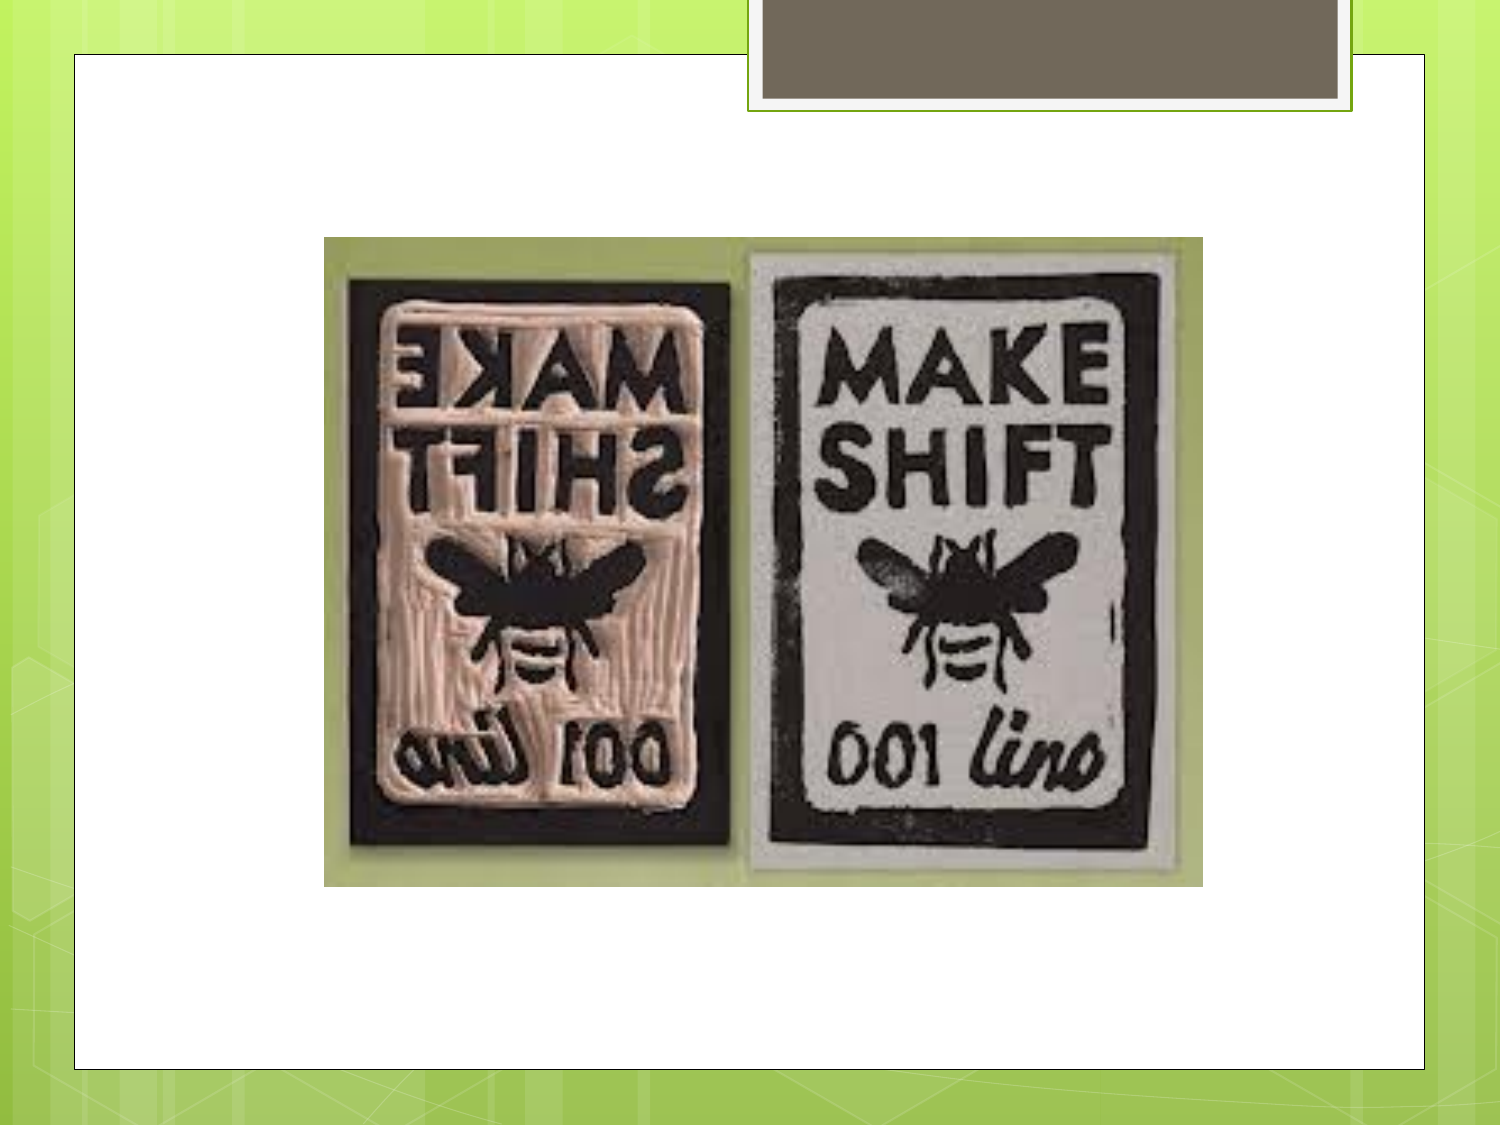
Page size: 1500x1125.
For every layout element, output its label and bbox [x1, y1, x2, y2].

picture [324, 237, 1203, 887]
